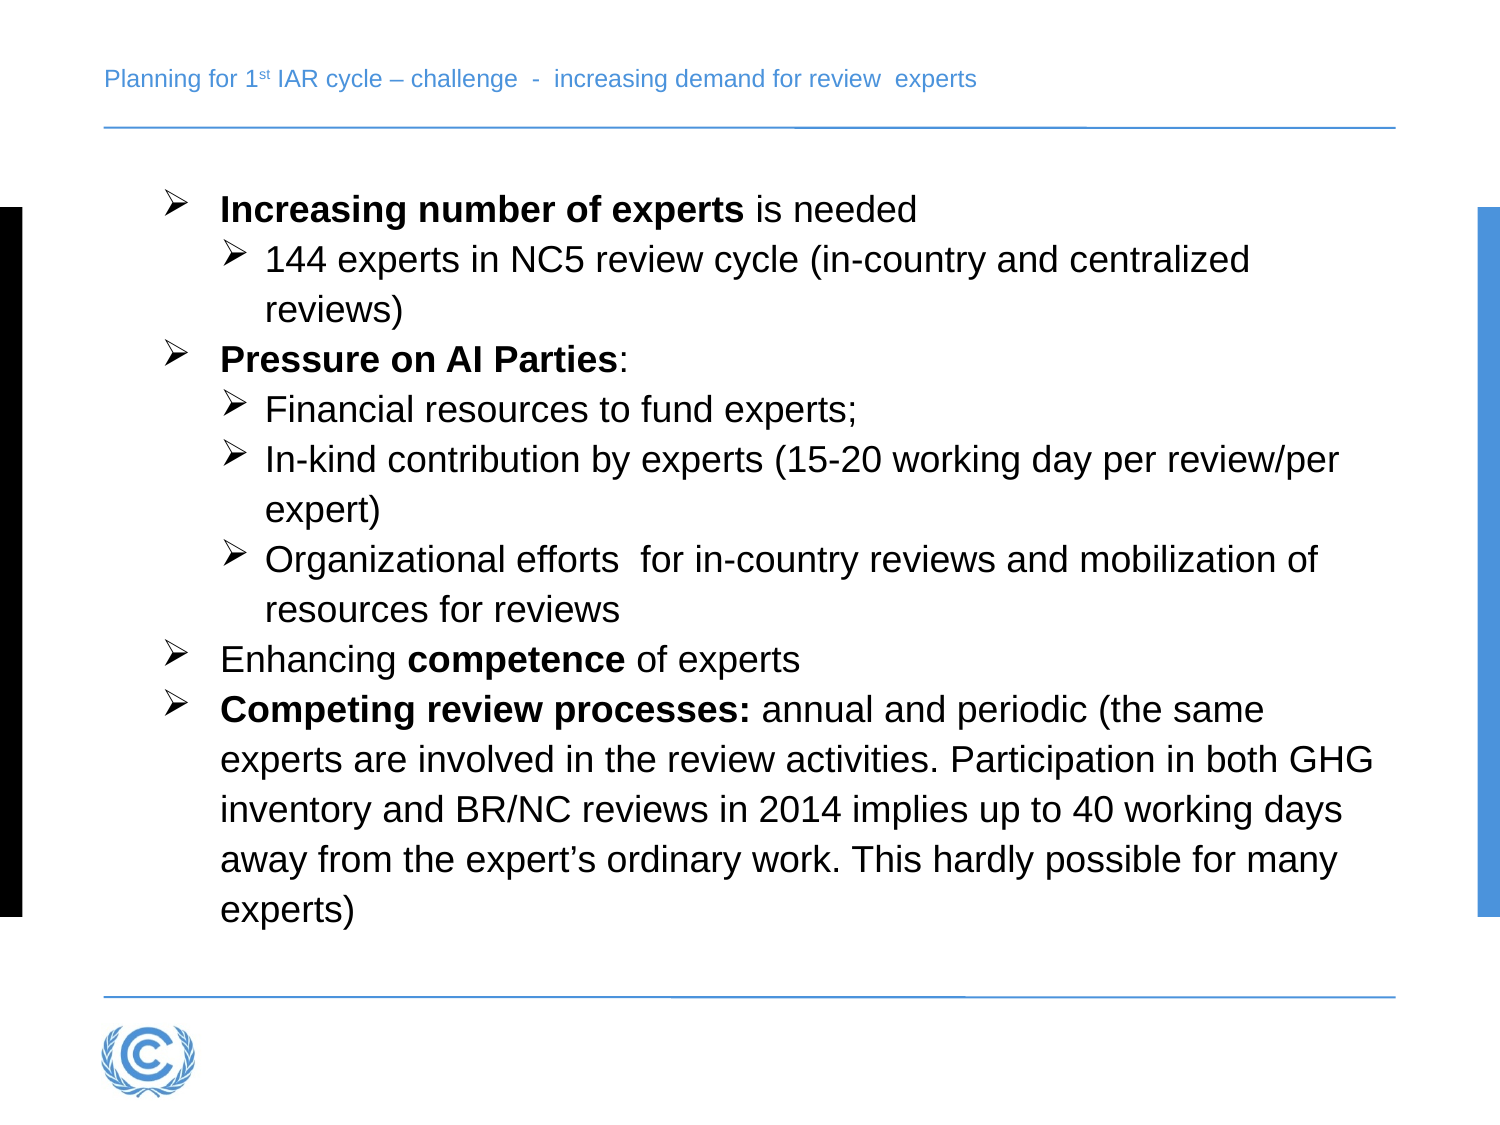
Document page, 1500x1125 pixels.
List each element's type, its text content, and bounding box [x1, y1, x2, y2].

title Planning for 1st IAR cycle – challenge - increasing demand for review experts [104, 50, 1396, 103]
picture [101, 1001, 209, 1108]
text_box Increasing number of experts is needed 144 experts in NC5 review cycle (in-country and centralized reviews) Pressure on AI Parties: Financial resources to fund experts; In-kind contribution by experts (15-20 working day per review/per expert) Organizational efforts for in-country reviews and mobilization of resources for reviews Enhancing competence of experts Competing review processes: annual and periodic (the same experts are involved in the review activities. Participation in both GHG inventory and BR/NC reviews in 2014 implies up to 40 working days away from the expert’s ordinary work. This hardly possible for many experts) [102, 172, 1393, 941]
